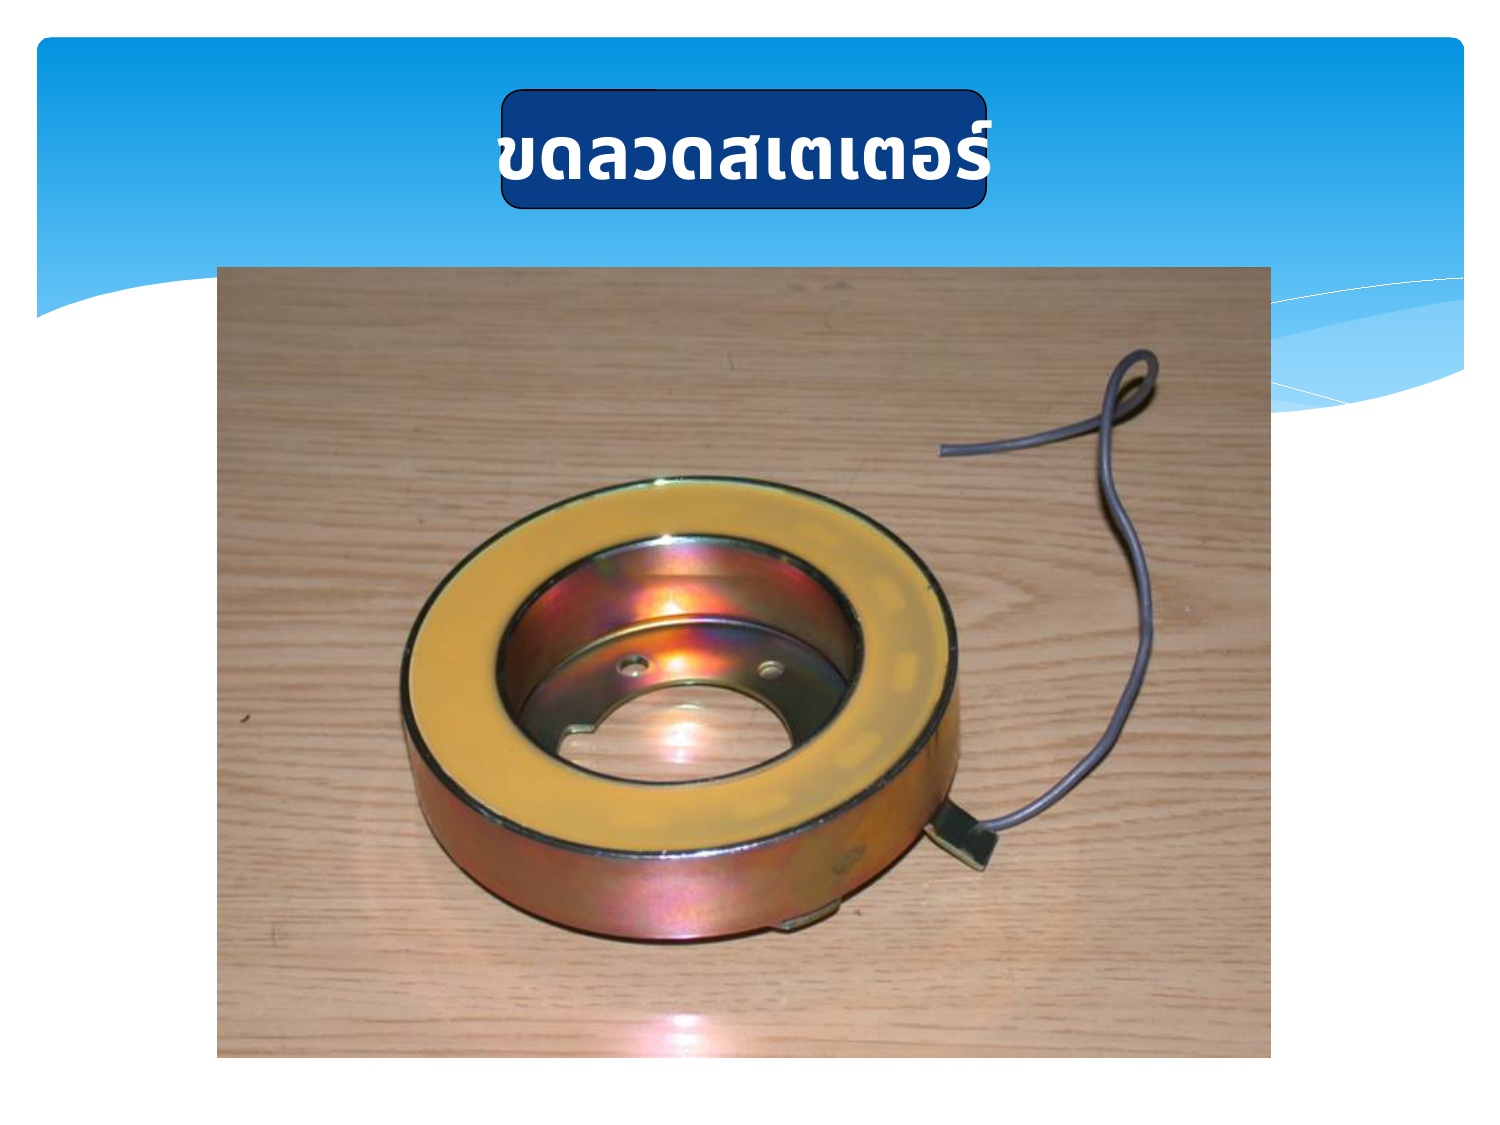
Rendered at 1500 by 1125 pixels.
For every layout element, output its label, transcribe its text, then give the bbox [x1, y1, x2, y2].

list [216, 266, 1272, 1058]
text_box ขดลวดสเตเตอร์ [501, 90, 987, 209]
